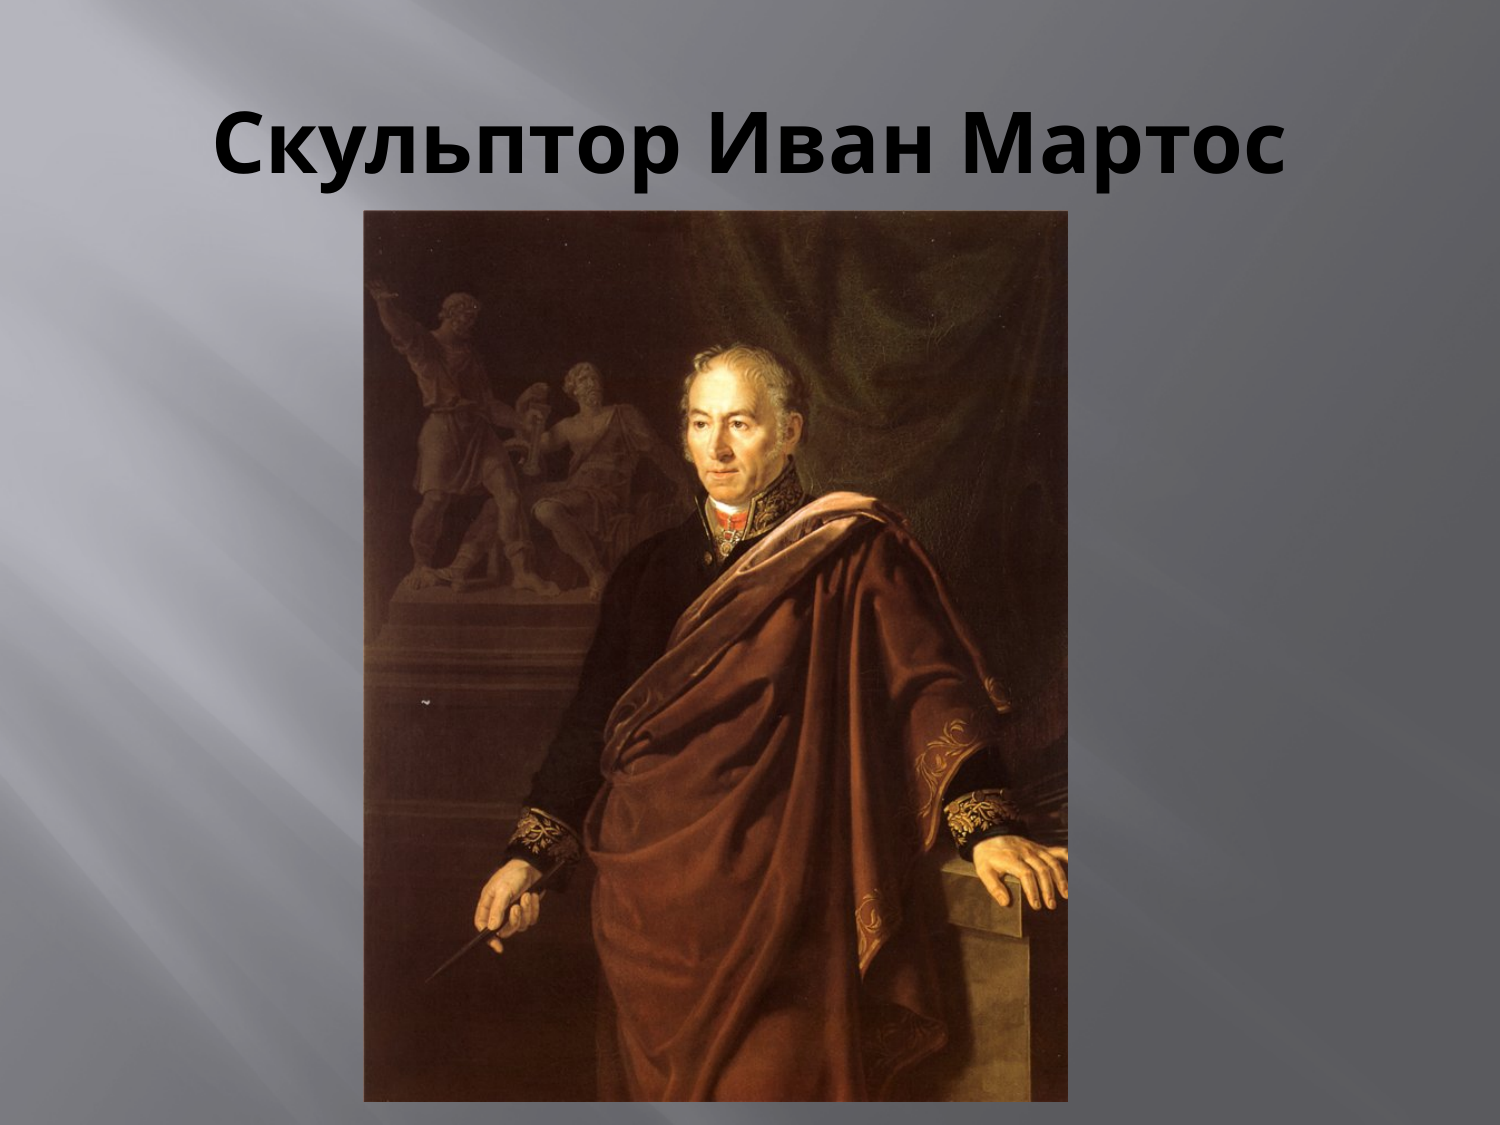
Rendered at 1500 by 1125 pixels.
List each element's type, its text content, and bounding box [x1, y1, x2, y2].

title Скульптор Иван Мартос [75, 45, 1425, 233]
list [363, 210, 1069, 1102]
